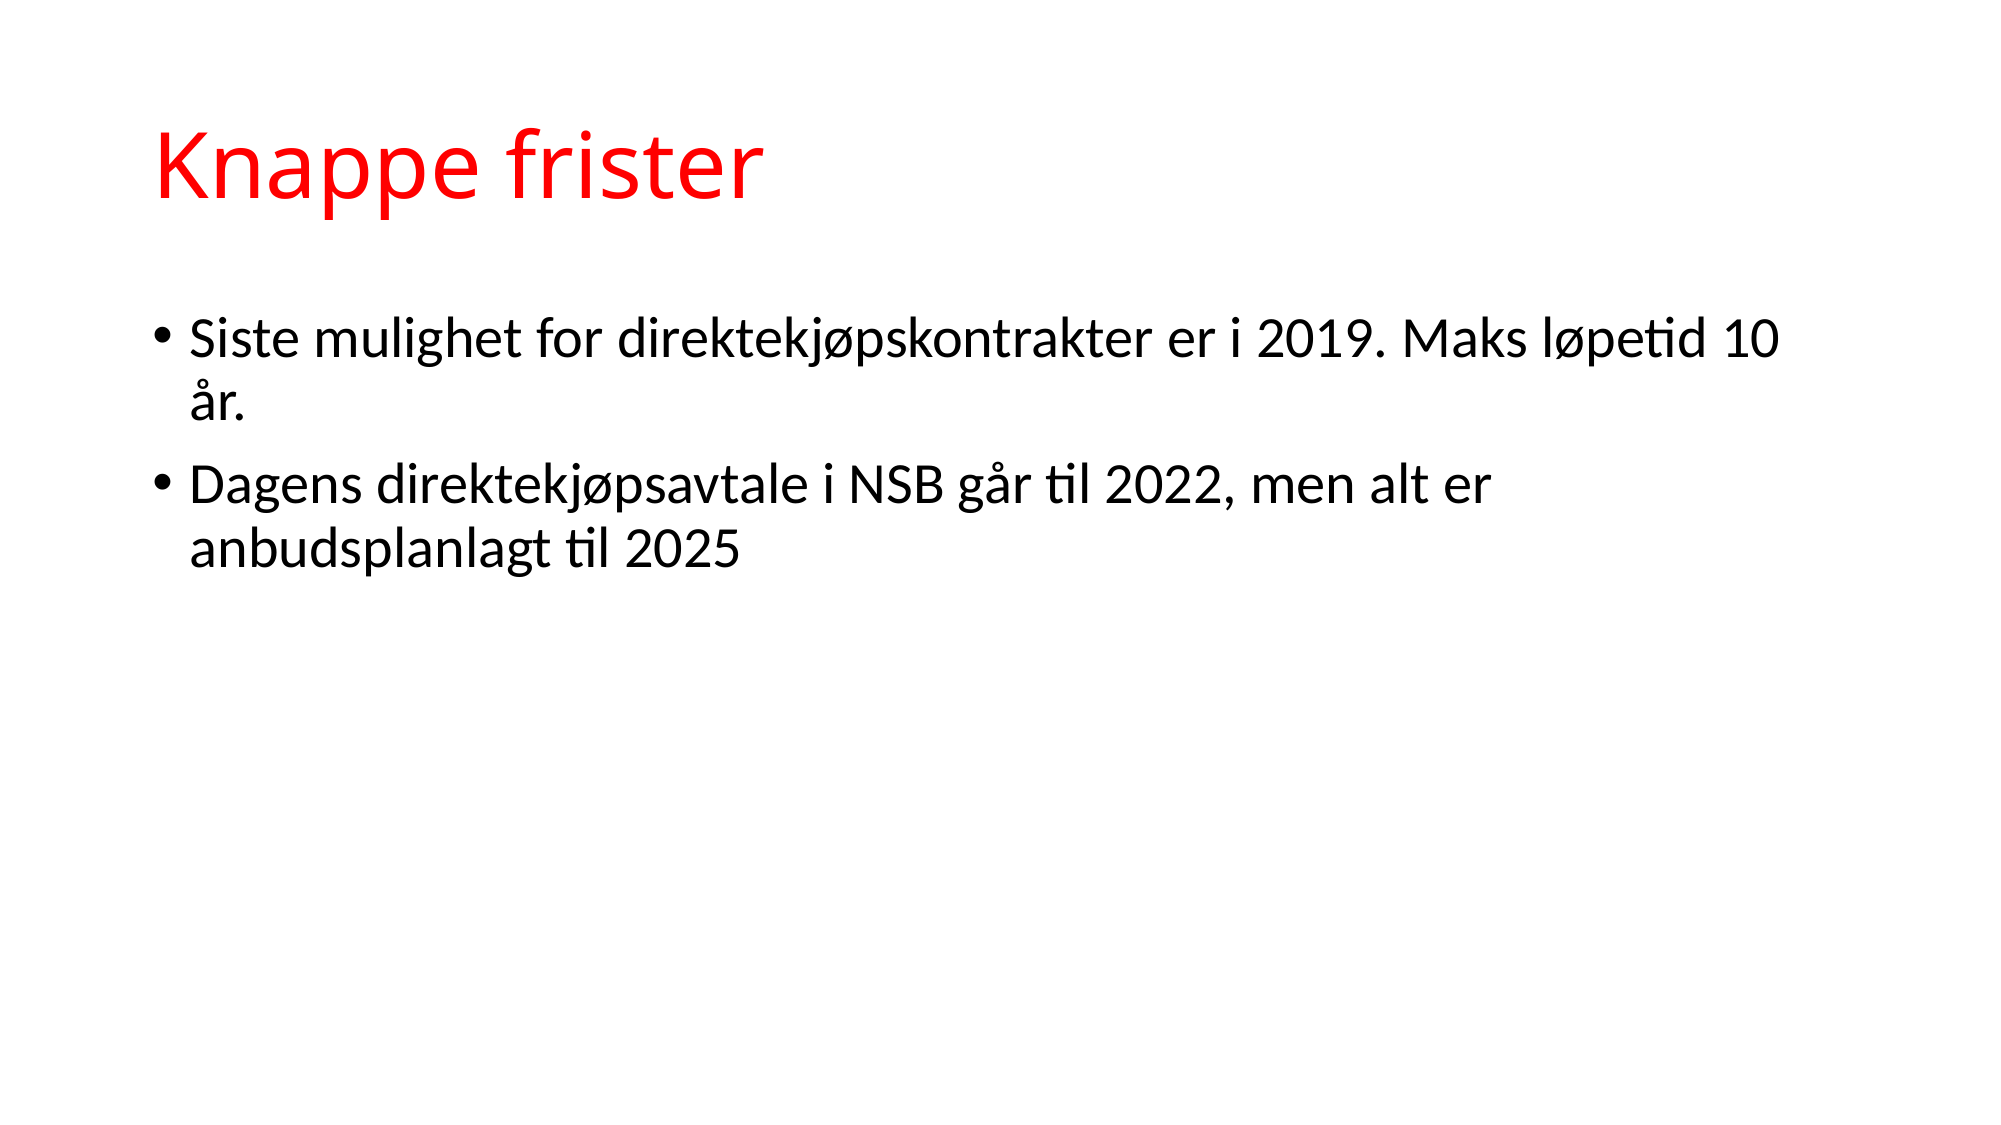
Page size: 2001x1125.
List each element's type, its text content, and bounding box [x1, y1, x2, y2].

title Knappe frister [137, 59, 1863, 278]
list Siste mulighet for direktekjøpskontrakter er i 2019. Maks løpetid 10 år. Dagens direktekjøpsavtale i NSB går til 2022, men alt er anbudsplanlagt til 2025 [137, 299, 1863, 1014]
